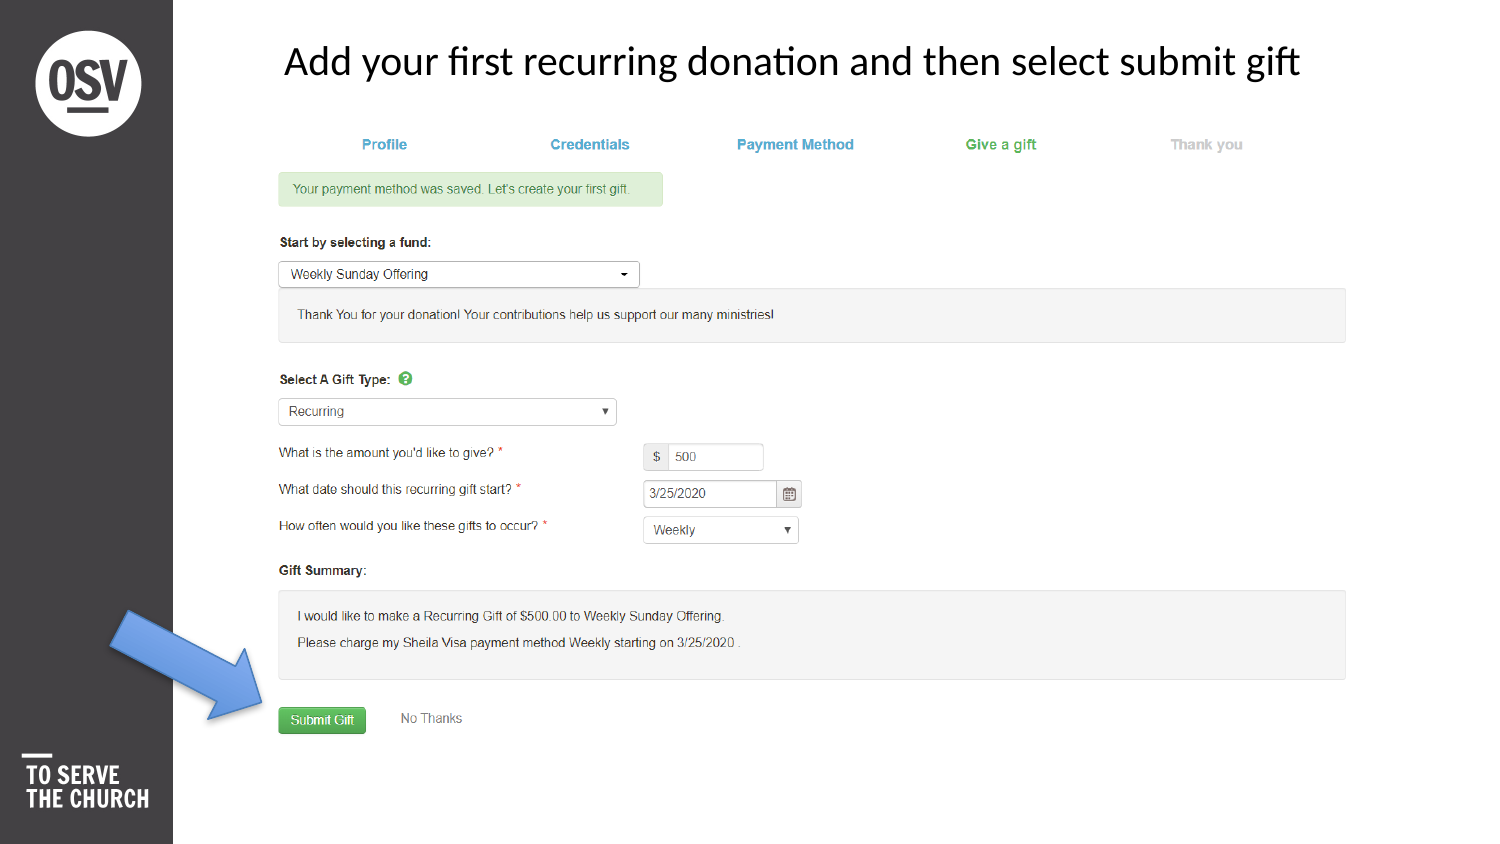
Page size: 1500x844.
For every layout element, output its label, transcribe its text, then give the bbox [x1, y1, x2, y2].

picture [0, 0, 1500, 844]
text_box [207, 705, 214, 720]
text_box [109, 609, 214, 701]
text_box This will bring you to the donor sign up wizard. Complete your profile information. [827, 59, 1495, 260]
text_box Add your first recurring donation and then select submit gift [269, 26, 1317, 92]
